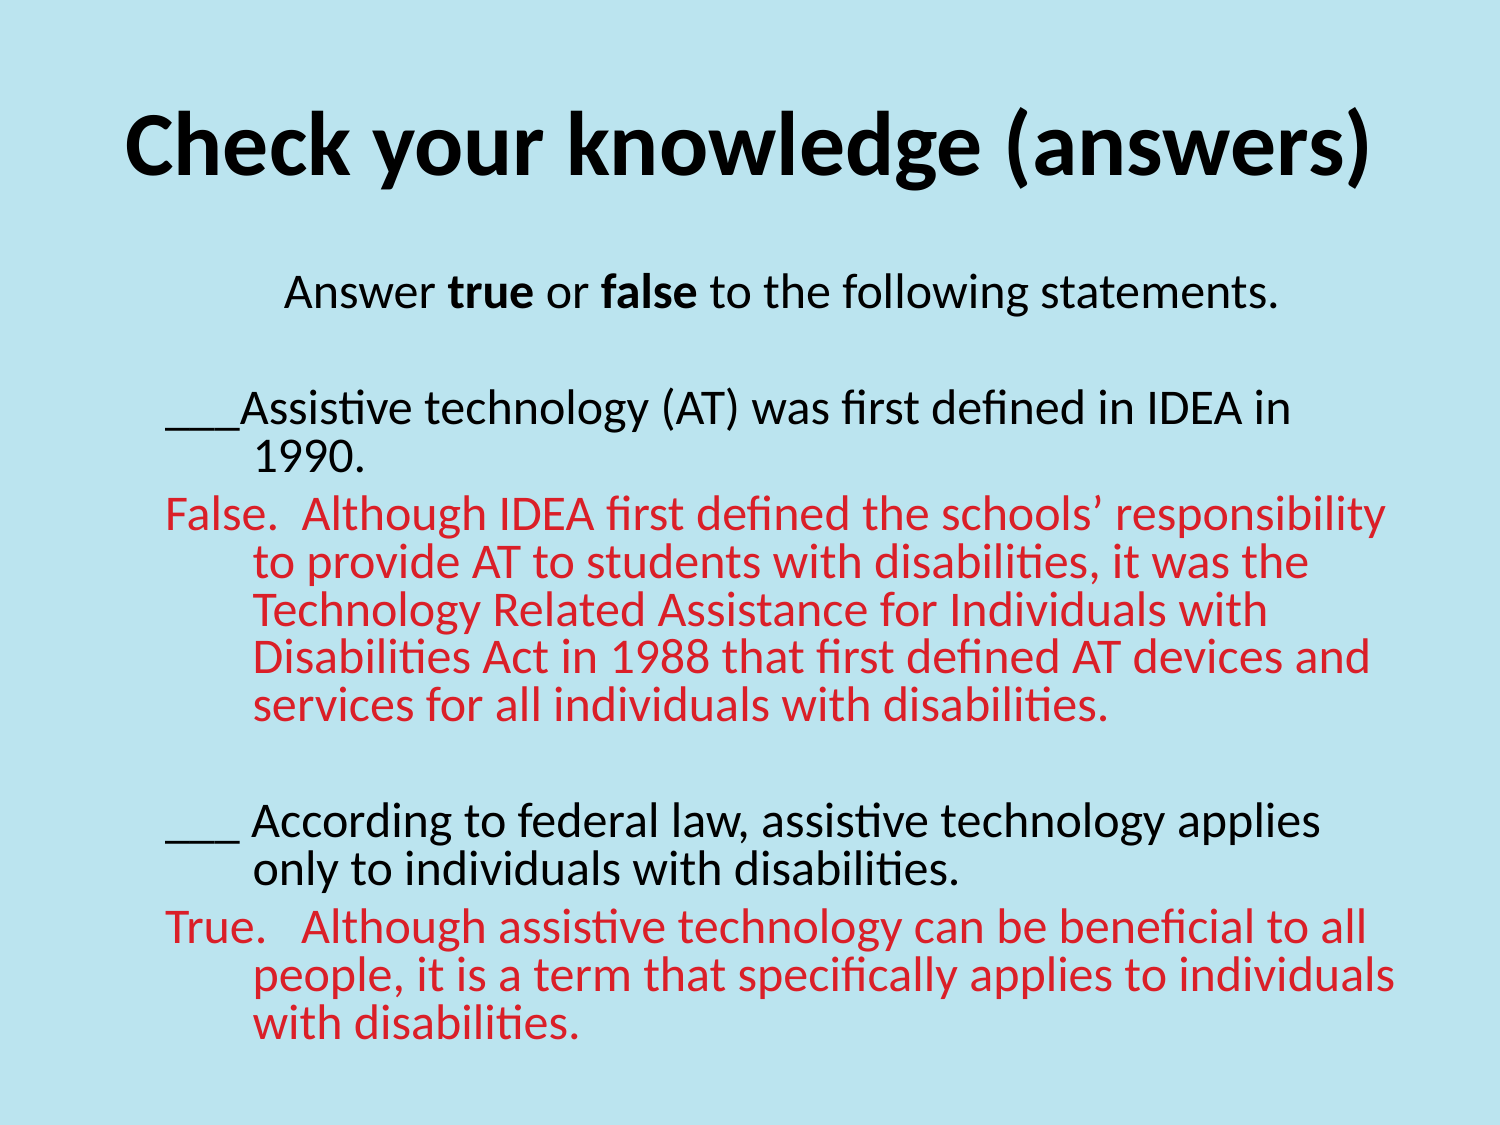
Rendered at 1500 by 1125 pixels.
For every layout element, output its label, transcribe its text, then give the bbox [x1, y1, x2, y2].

title Check your knowledge (answers) [75, 45, 1425, 233]
list Answer true or false to the following statements. ___Assistive technology (AT) was first defined in IDEA in 1990. False. Although IDEA first defined the schools’ responsibility to provide AT to students with disabilities, it was the Technology Related Assistance for Individuals with Disabilities Act in 1988 that first defined AT devices and services for all individuals with disabilities. ___ According to federal law, assistive technology applies only to individuals with disabilities. True. Although assistive technology can be beneficial to all people, it is a term that specifically applies to individuals with disabilities. [75, 262, 1425, 1005]
